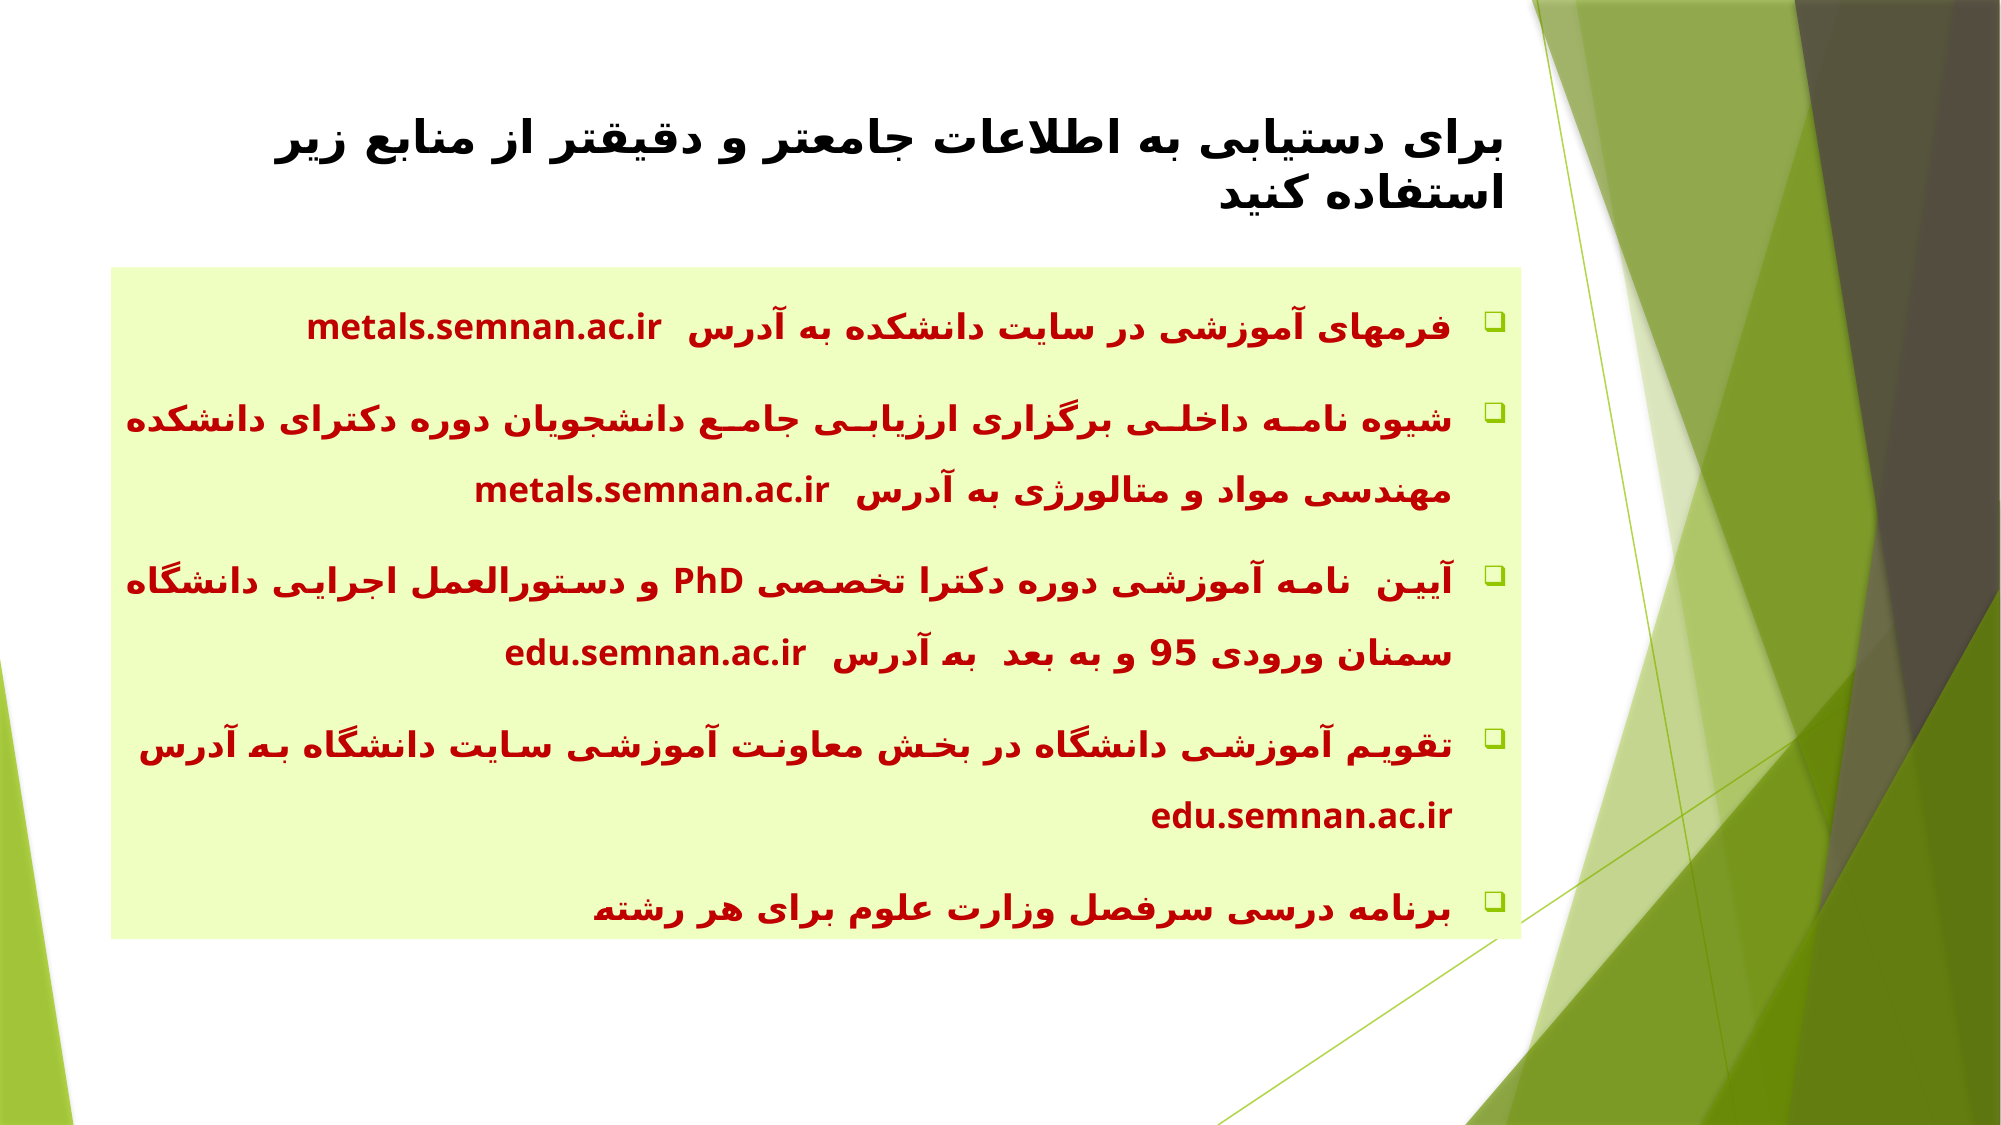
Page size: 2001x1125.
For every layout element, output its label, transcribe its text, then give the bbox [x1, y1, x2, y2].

title برای دستیابی به اطلاعات جامعتر و دقیقتر از منابع زیر استفاده کنید [111, 99, 1522, 227]
list فرمهای آموزشی در سایت دانشکده به آدرس metals.semnan.ac.ir شیوه نامه داخلی برگزاری ارزیابی جامع دانشجویان دوره دکترای دانشکده مهندسی مواد و متالورژی به آدرس metals.semnan.ac.ir آیین نامه آموزشی دوره دکترا تخصصی PhD و دستورالعمل اجرایی دانشگاه سمنان ورودی 95 و به بعد به آدرس edu.semnan.ac.ir تقویم آموزشی دانشگاه در بخش معاونت آموزشی سایت دانشگاه به آدرس edu.semnan.ac.ir برنامه درسی سرفصل وزارت علوم برای هر رشته [111, 267, 1522, 940]
